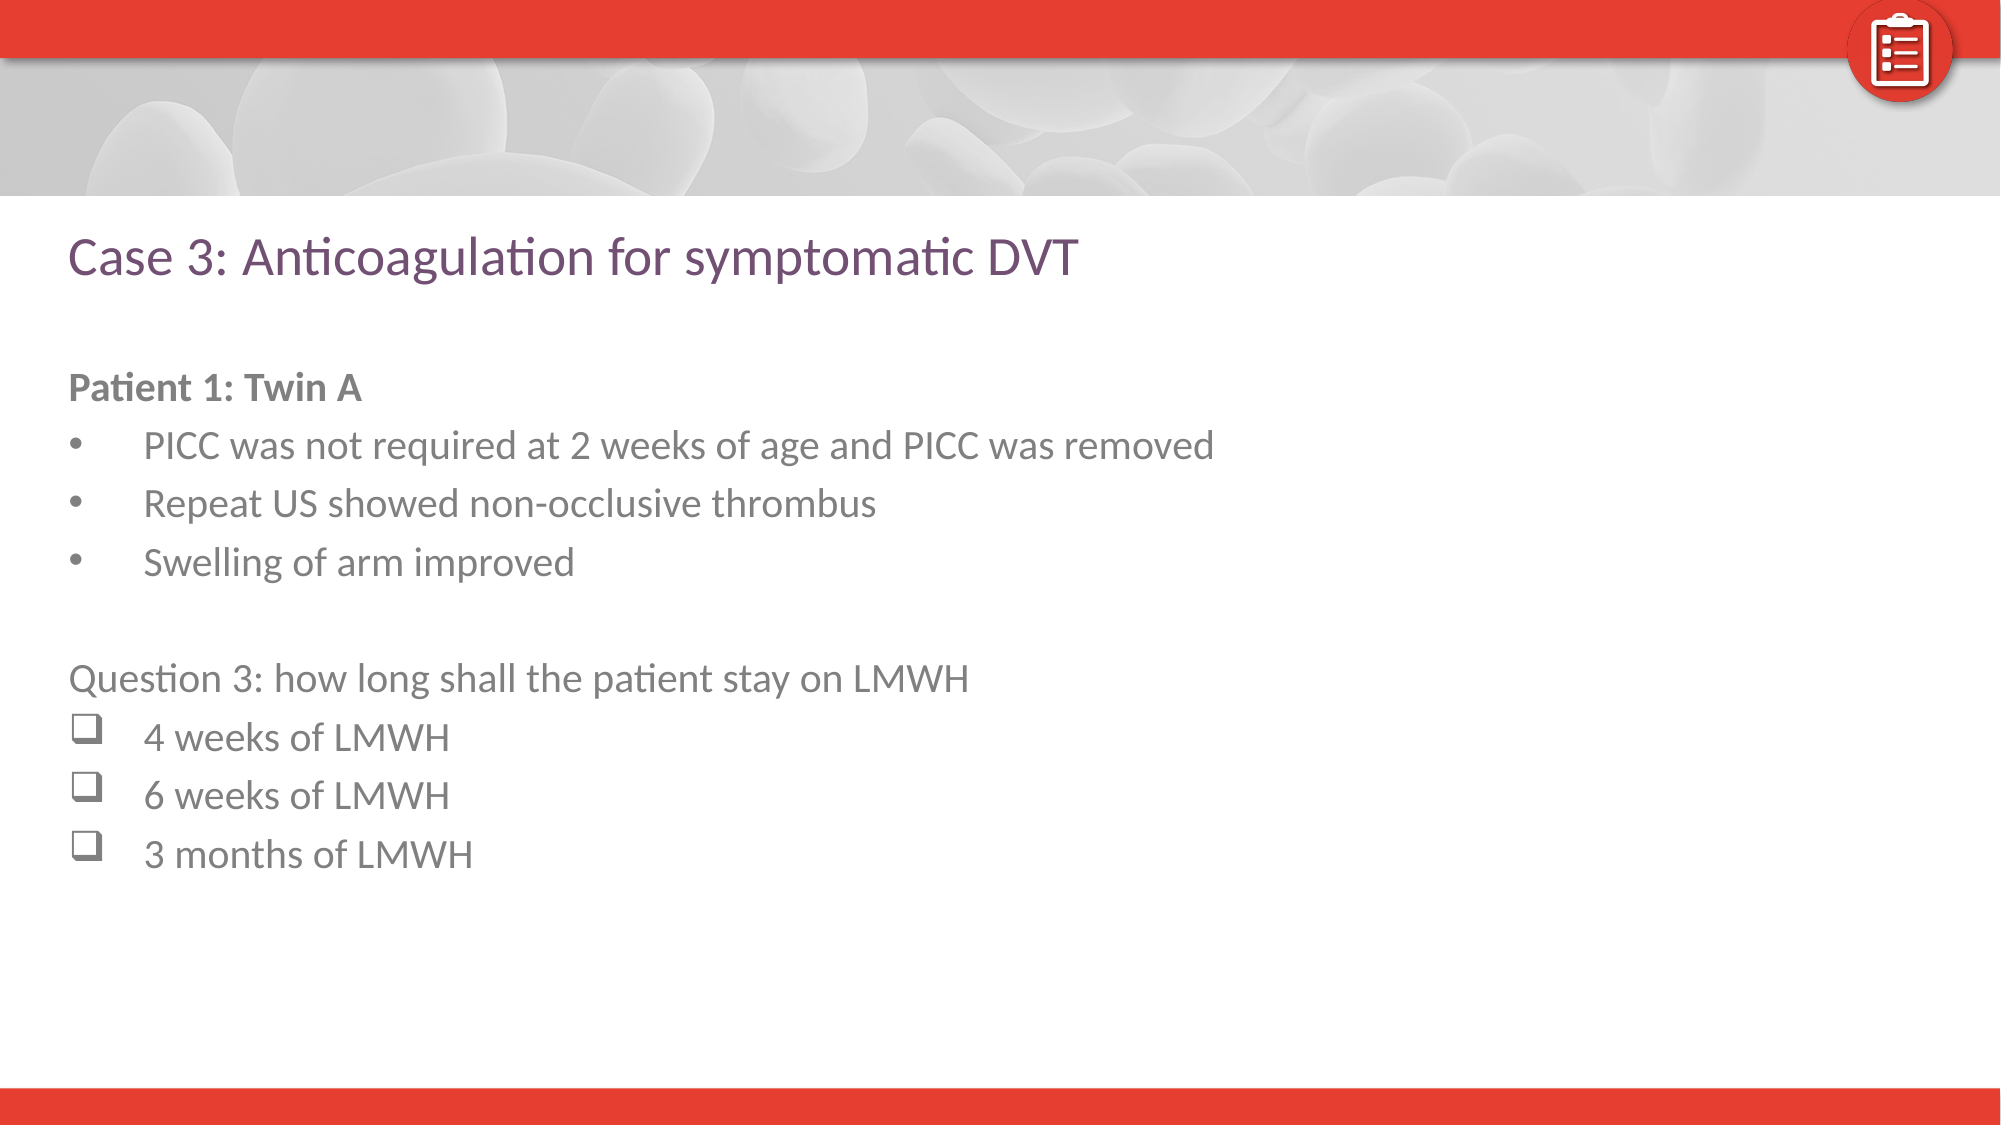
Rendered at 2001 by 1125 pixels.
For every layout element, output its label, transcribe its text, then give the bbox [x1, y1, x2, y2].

picture [1847, 0, 1953, 102]
title Case 3: Anticoagulation for symptomatic DVT [68, 219, 1869, 337]
list Patient 1: Twin A PICC was not required at 2 weeks of age and PICC was removed Repeat US showed non-occlusive thrombus Swelling of arm improved Question 3: how long shall the patient stay on LMWH 4 weeks of LMWH 6 weeks of LMWH 3 months of LMWH [68, 359, 1942, 1125]
